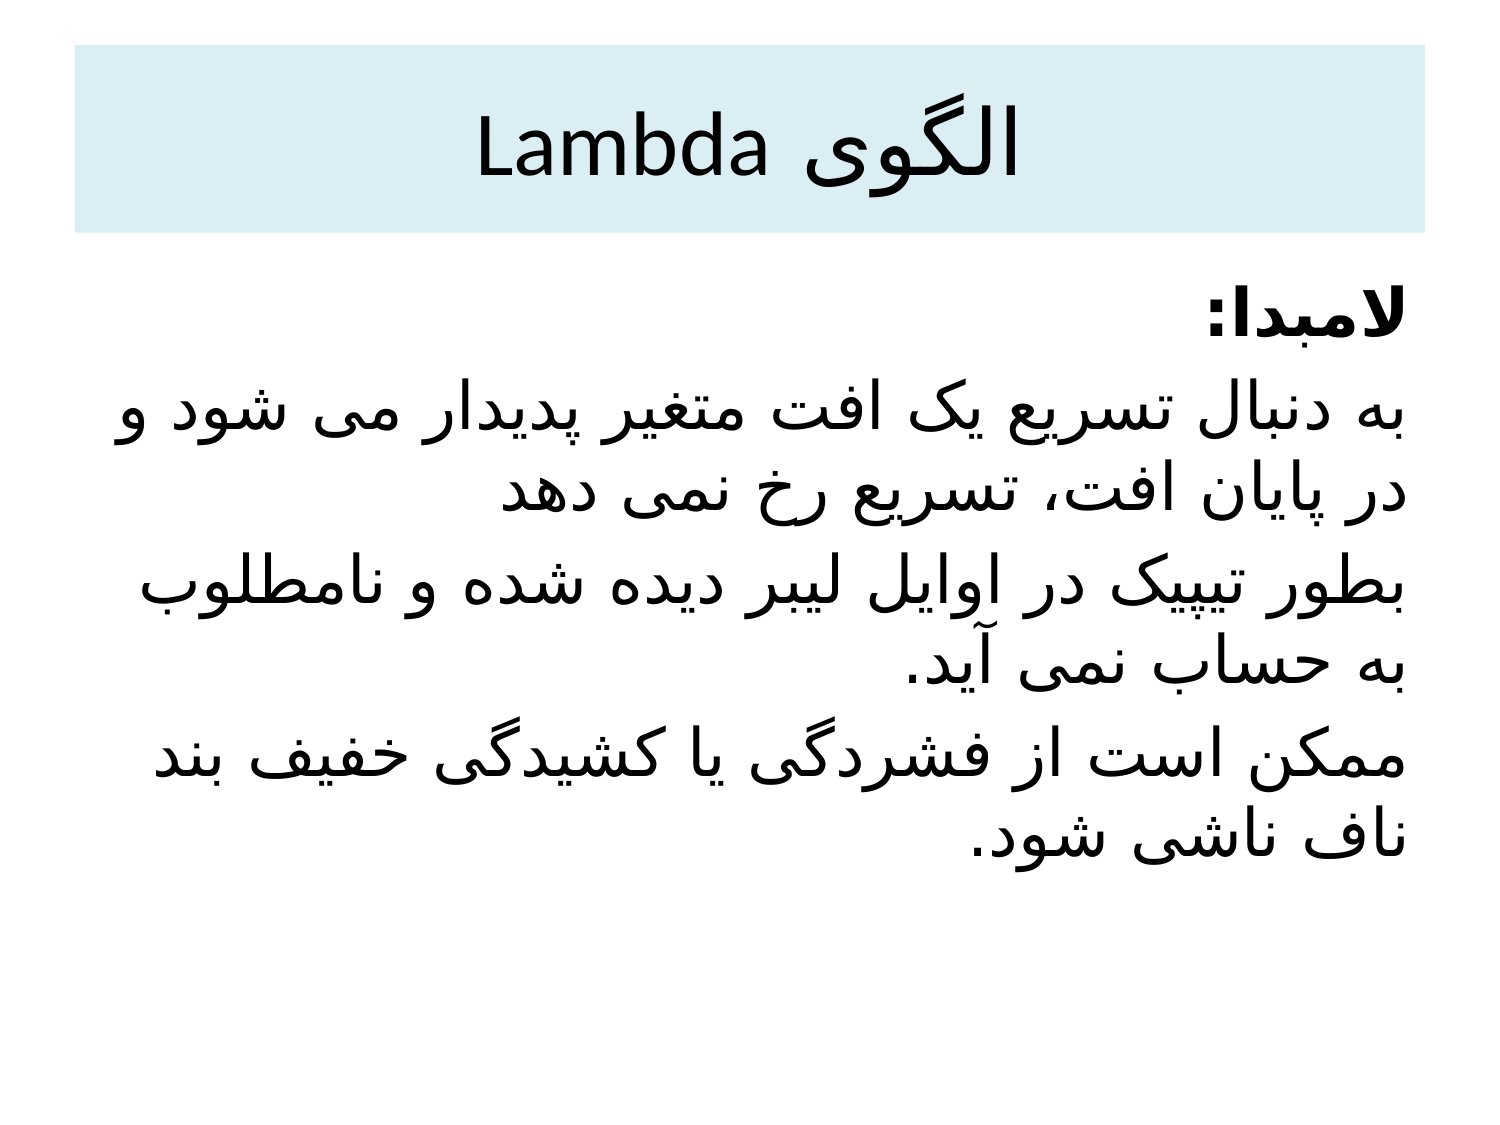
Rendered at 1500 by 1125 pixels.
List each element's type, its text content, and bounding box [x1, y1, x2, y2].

title الگوی Lambda [75, 45, 1425, 233]
list لامبدا: به دنبال تسریع یک افت متغیر پدیدار می شود و در پایان افت، تسریع رخ نمی دهد بطور تیپیک در اوایل لیبر دیده شده و نامطلوب به حساب نمی آید. ممکن است از فشردگی یا کشیدگی خفیف بند ناف ناشی شود. [75, 262, 1425, 1005]
